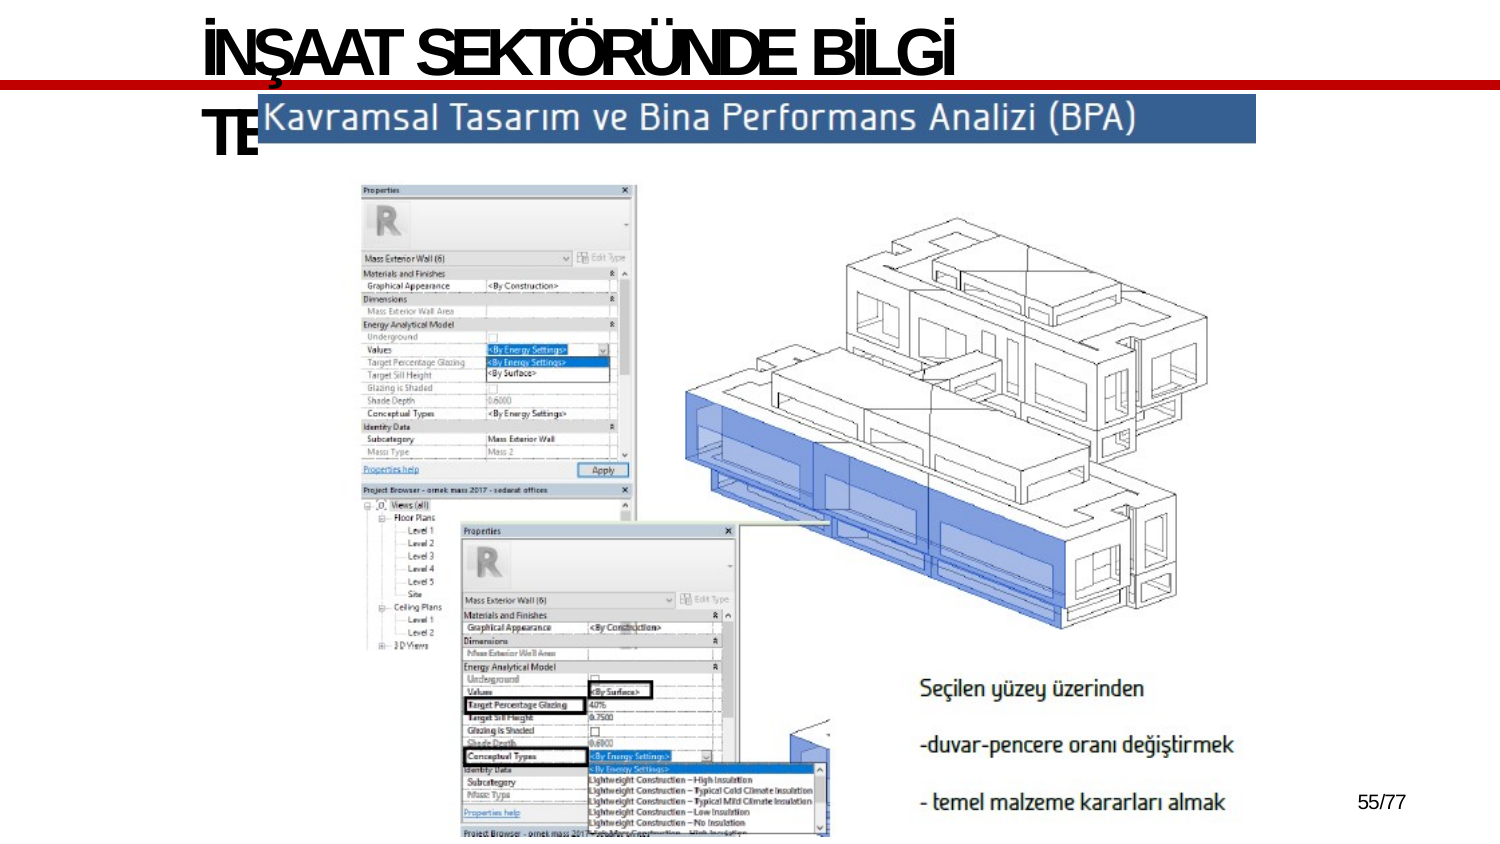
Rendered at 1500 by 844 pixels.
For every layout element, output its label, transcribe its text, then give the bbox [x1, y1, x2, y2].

title İNŞAAT SEKTÖRÜNDE BİLGİ TEKNOLOJİLERİ [199, 6, 1387, 169]
slide_number 43/77 [1340, 788, 1410, 844]
text_box [257, 94, 1256, 837]
